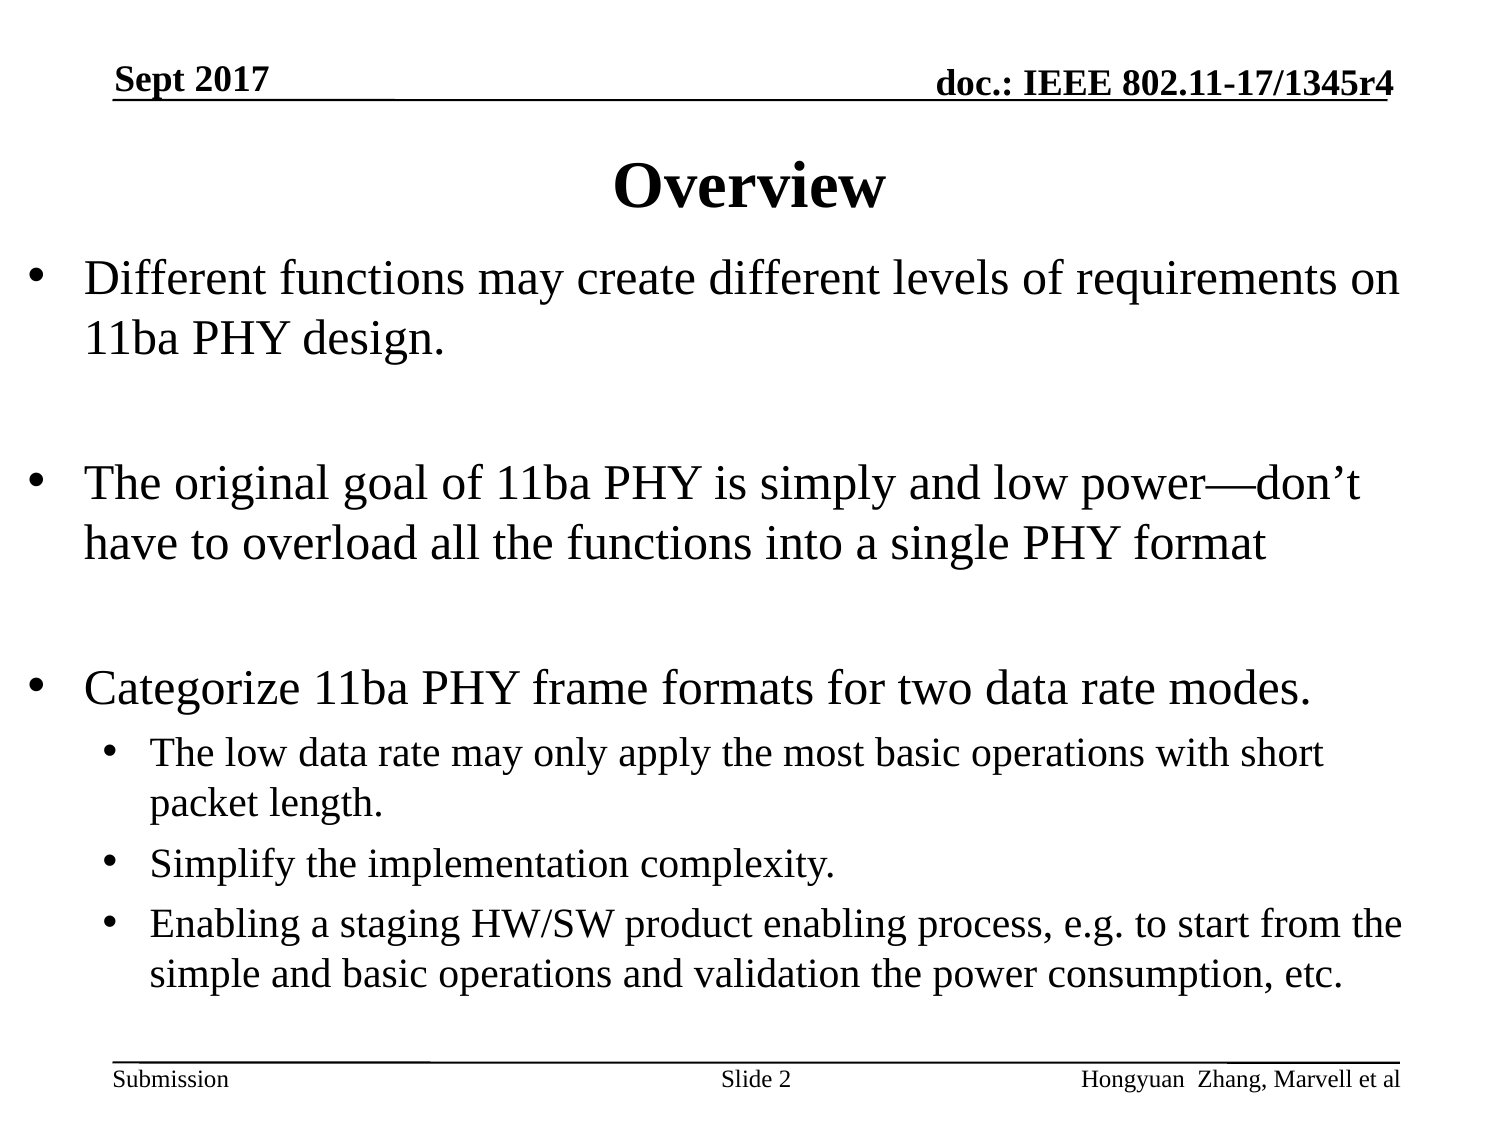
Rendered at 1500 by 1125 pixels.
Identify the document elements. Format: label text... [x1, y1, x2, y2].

footer Hongyuan Zhang, Marvell et al [878, 1061, 1402, 1093]
list Different functions may create different levels of requirements on 11ba PHY design. The original goal of 11ba PHY is simply and low power—don’t have to overload all the functions into a single PHY format Categorize 11ba PHY frame formats for two data rate modes. The low data rate may only apply the most basic operations with short packet length. Simplify the implementation complexity. Enabling a staging HW/SW product enabling process, e.g. to start from the simple and basic operations and validation the power consumption, etc. [12, 236, 1444, 912]
title Overview [112, 112, 1388, 236]
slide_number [114, 54, 423, 100]
slide_number Slide 2 [712, 1061, 800, 1123]
